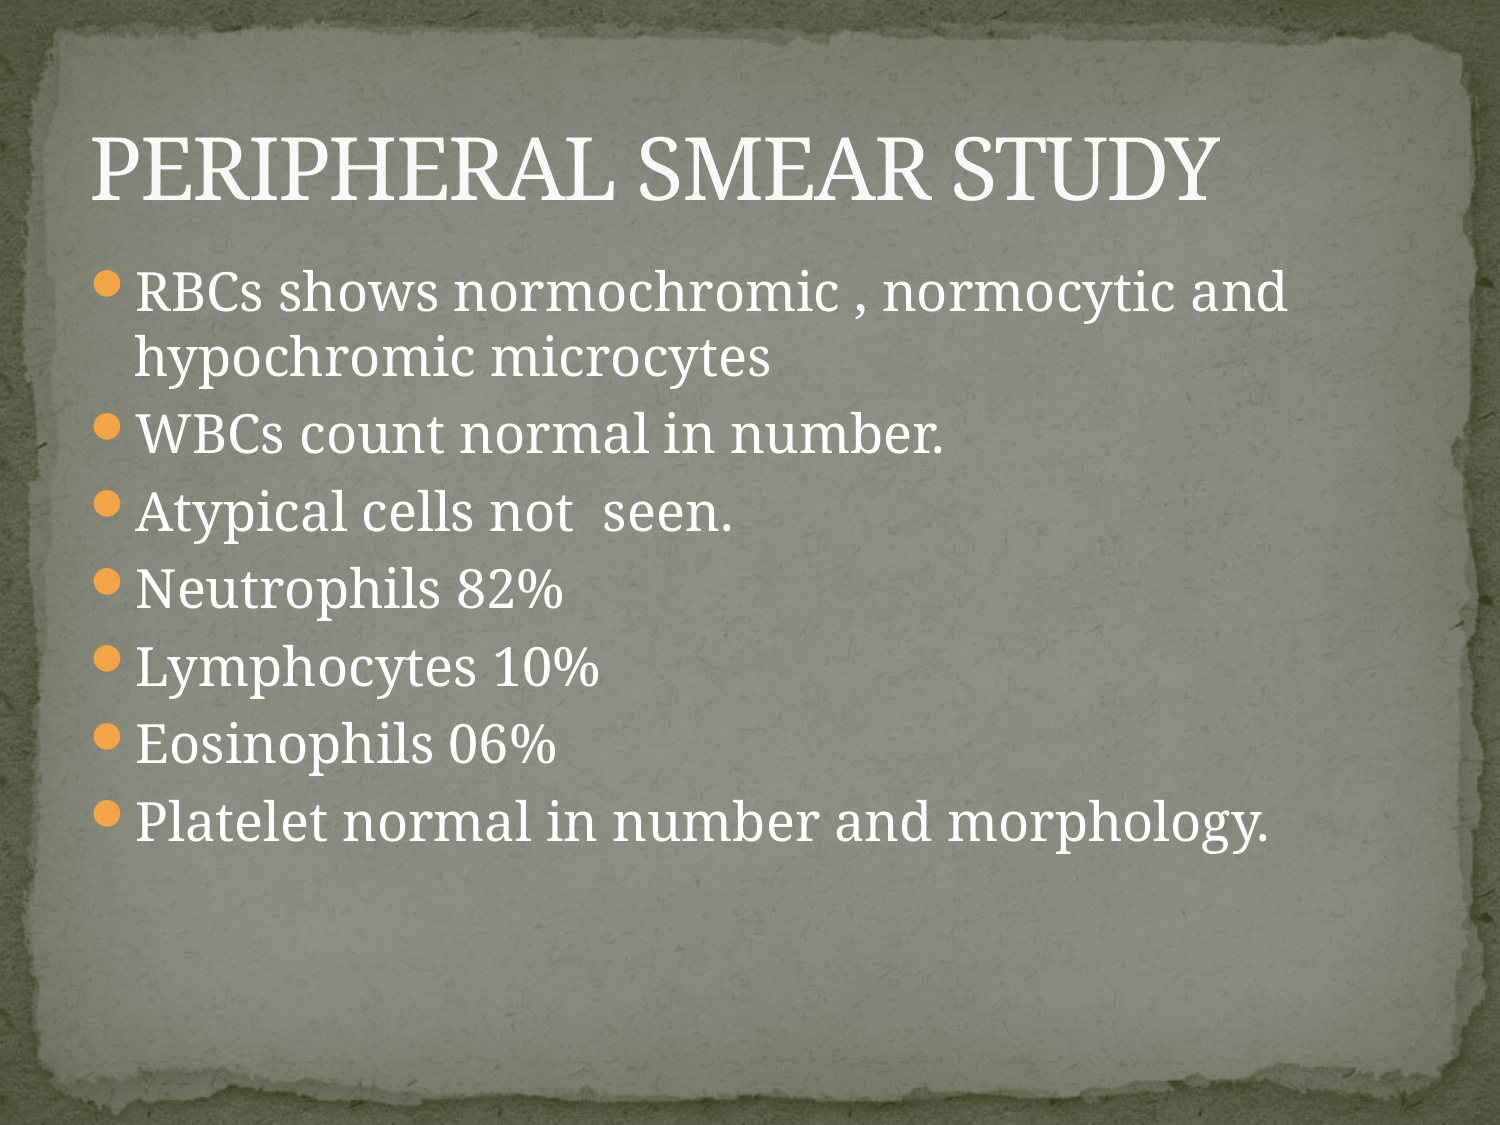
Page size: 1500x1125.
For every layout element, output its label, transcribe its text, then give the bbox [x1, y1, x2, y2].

list RBCs shows normochromic , normocytic and hypochromic microcytes WBCs count normal in number. Atypical cells not seen. Neutrophils 82% Lymphocytes 10% Eosinophils 06% Platelet normal in number and morphology. [75, 249, 1425, 1000]
title PERIPHERAL SMEAR STUDY [74, 24, 1425, 225]
